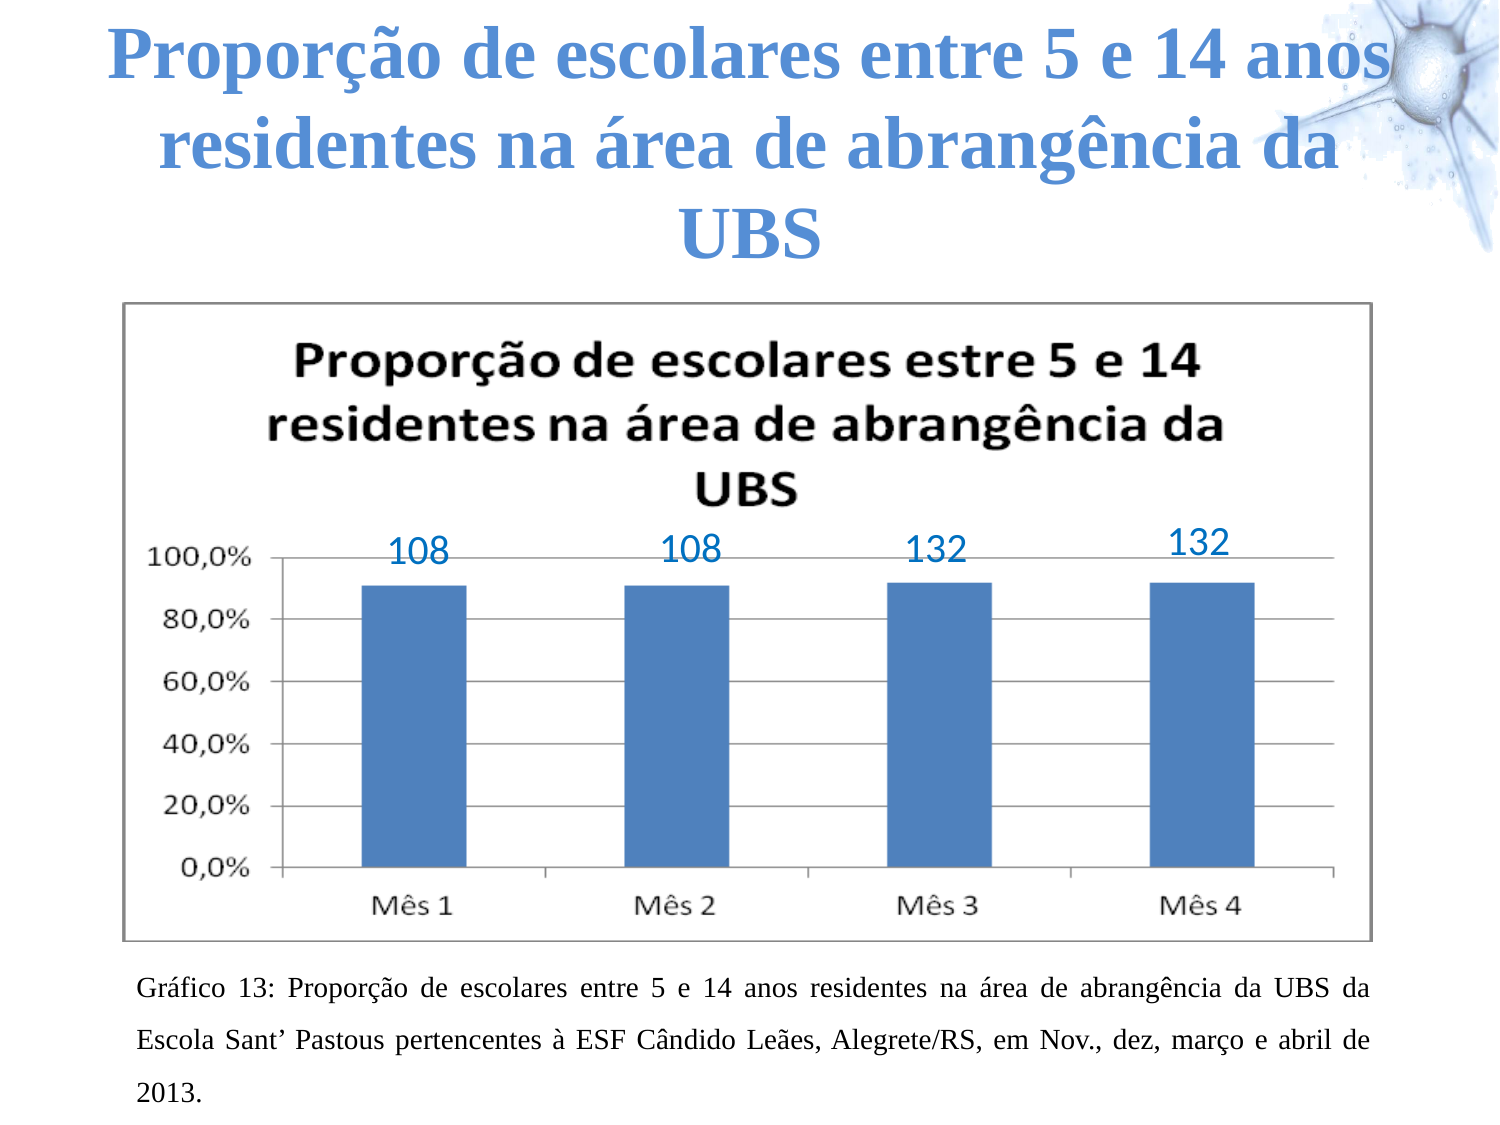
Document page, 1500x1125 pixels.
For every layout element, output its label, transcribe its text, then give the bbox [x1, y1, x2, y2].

text_box Gráfico 13: Proporção de escolares entre 5 e 14 anos residentes na área de abrangência da UBS da Escola Sant’ Pastous pertencentes à ESF Cândido Leães, Alegrete/RS, em Nov., dez, março e abril de 2013. [121, 943, 1387, 1125]
picture [1230, 0, 1500, 285]
title Proporção de escolares entre 5 e 14 anos residentes na área de abrangência da UBS [75, 0, 1228, 282]
picture [121, 302, 1374, 943]
